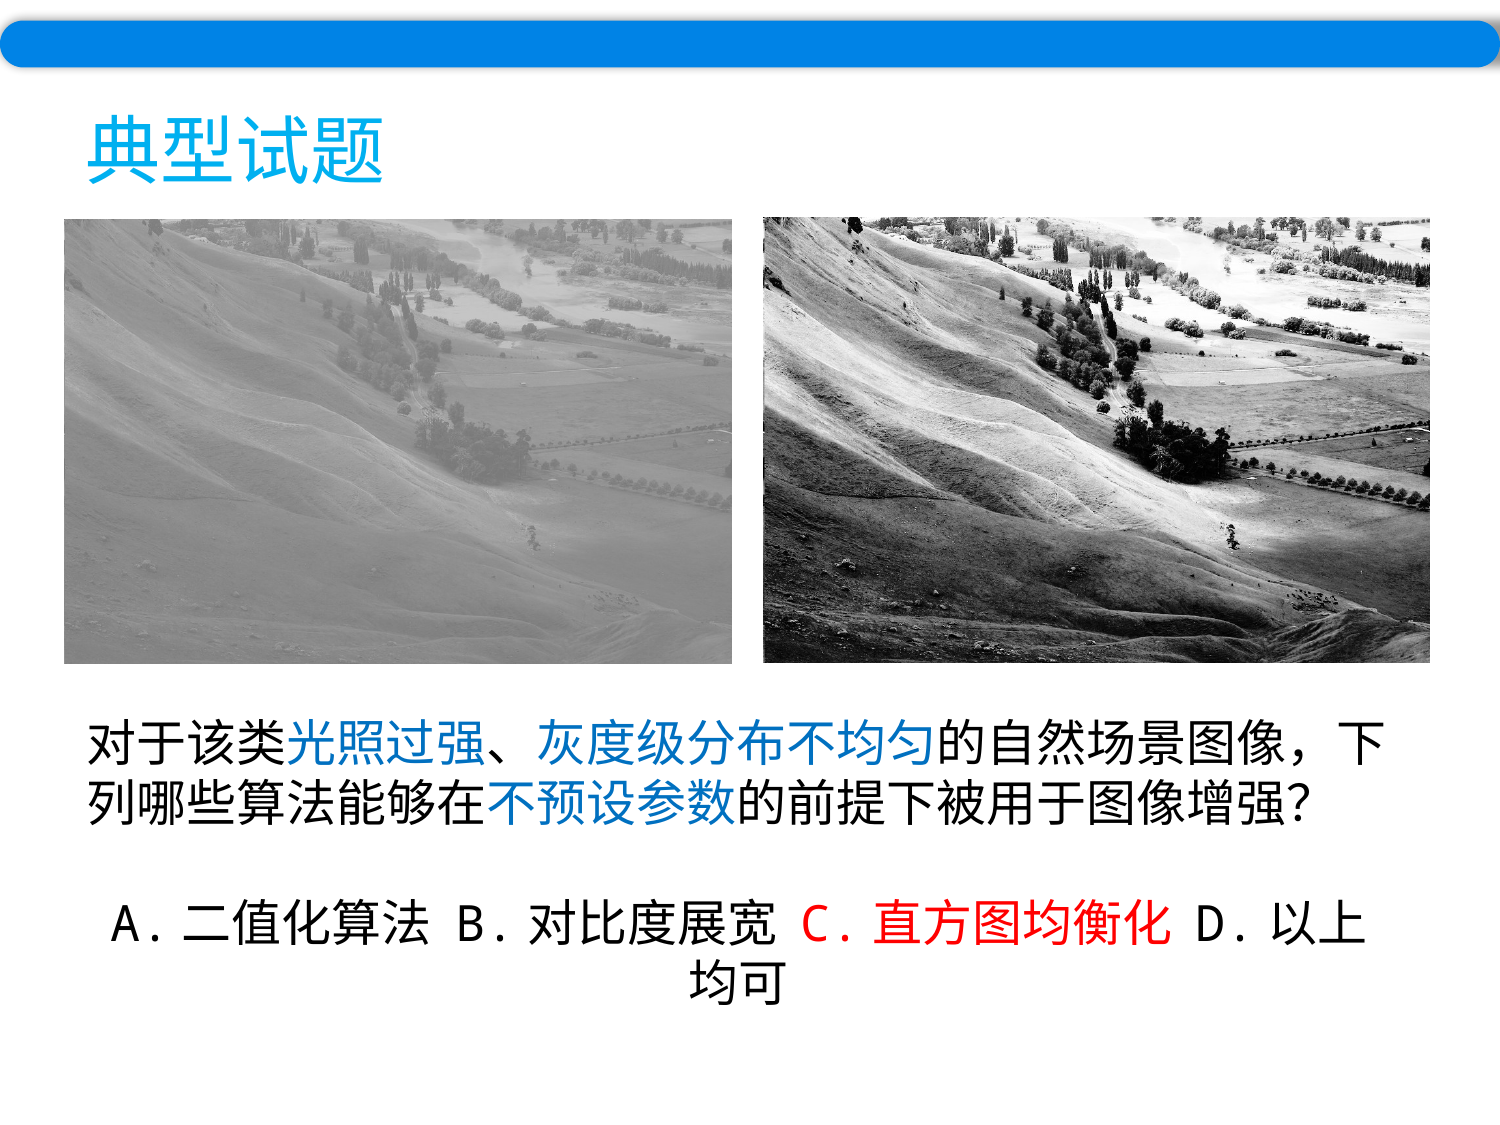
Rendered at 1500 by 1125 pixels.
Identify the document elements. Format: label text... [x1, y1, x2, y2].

text_box [0, 19, 1500, 69]
text_box 典型试题 [70, 96, 401, 219]
text_box 对于该类光照过强、灰度级分布不均匀的自然场景图像，下列哪些算法能够在不预设参数的前提下被用于图像增强？ A.二值化算法 B.对比度展宽 C.直方图均衡化 D.以上均可 [71, 703, 1407, 1019]
picture [64, 219, 732, 665]
picture [763, 217, 1430, 663]
